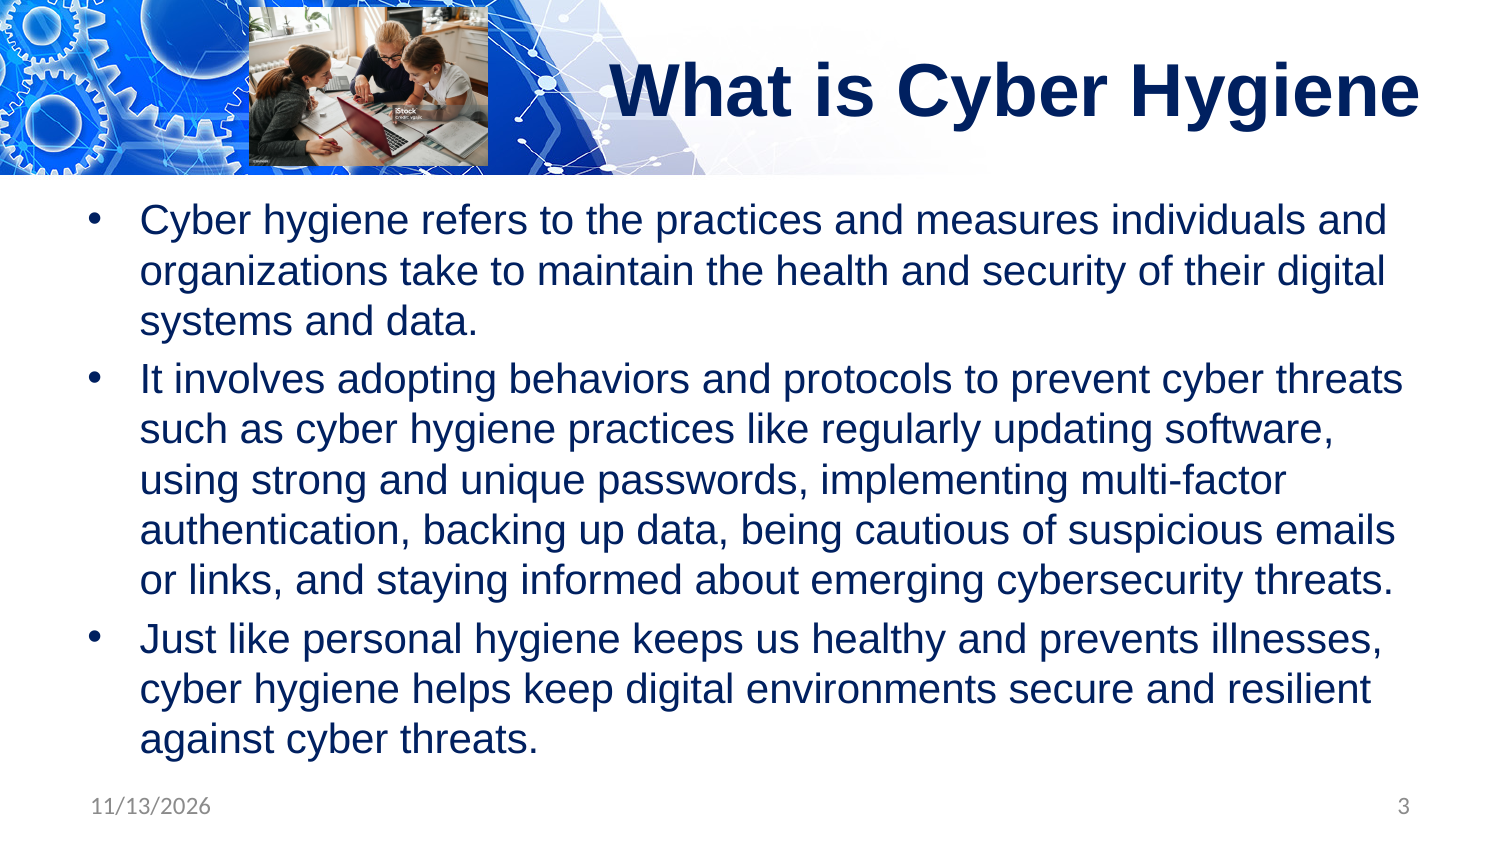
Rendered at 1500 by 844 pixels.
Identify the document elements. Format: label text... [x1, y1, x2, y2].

title What is Cyber Hygiene [493, 23, 1458, 149]
title What is Cyber Hygiene [103, 23, 244, 149]
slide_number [75, 782, 425, 827]
slide_number 3 [1074, 782, 1425, 827]
picture [0, 0, 1500, 844]
list Cyber hygiene refers to the practices and measures individuals and organizations take to maintain the health and security of their digital systems and data. It involves adopting behaviors and protocols to prevent cyber threats such as cyber hygiene practices like regularly updating software, using strong and unique passwords, implementing multi-factor authentication, backing up data, being cautious of suspicious emails or links, and staying informed about emerging cybersecurity threats. Just like personal hygiene keeps us healthy and prevents illnesses, cyber hygiene helps keep digital environments secure and resilient against cyber threats. [72, 185, 1425, 805]
